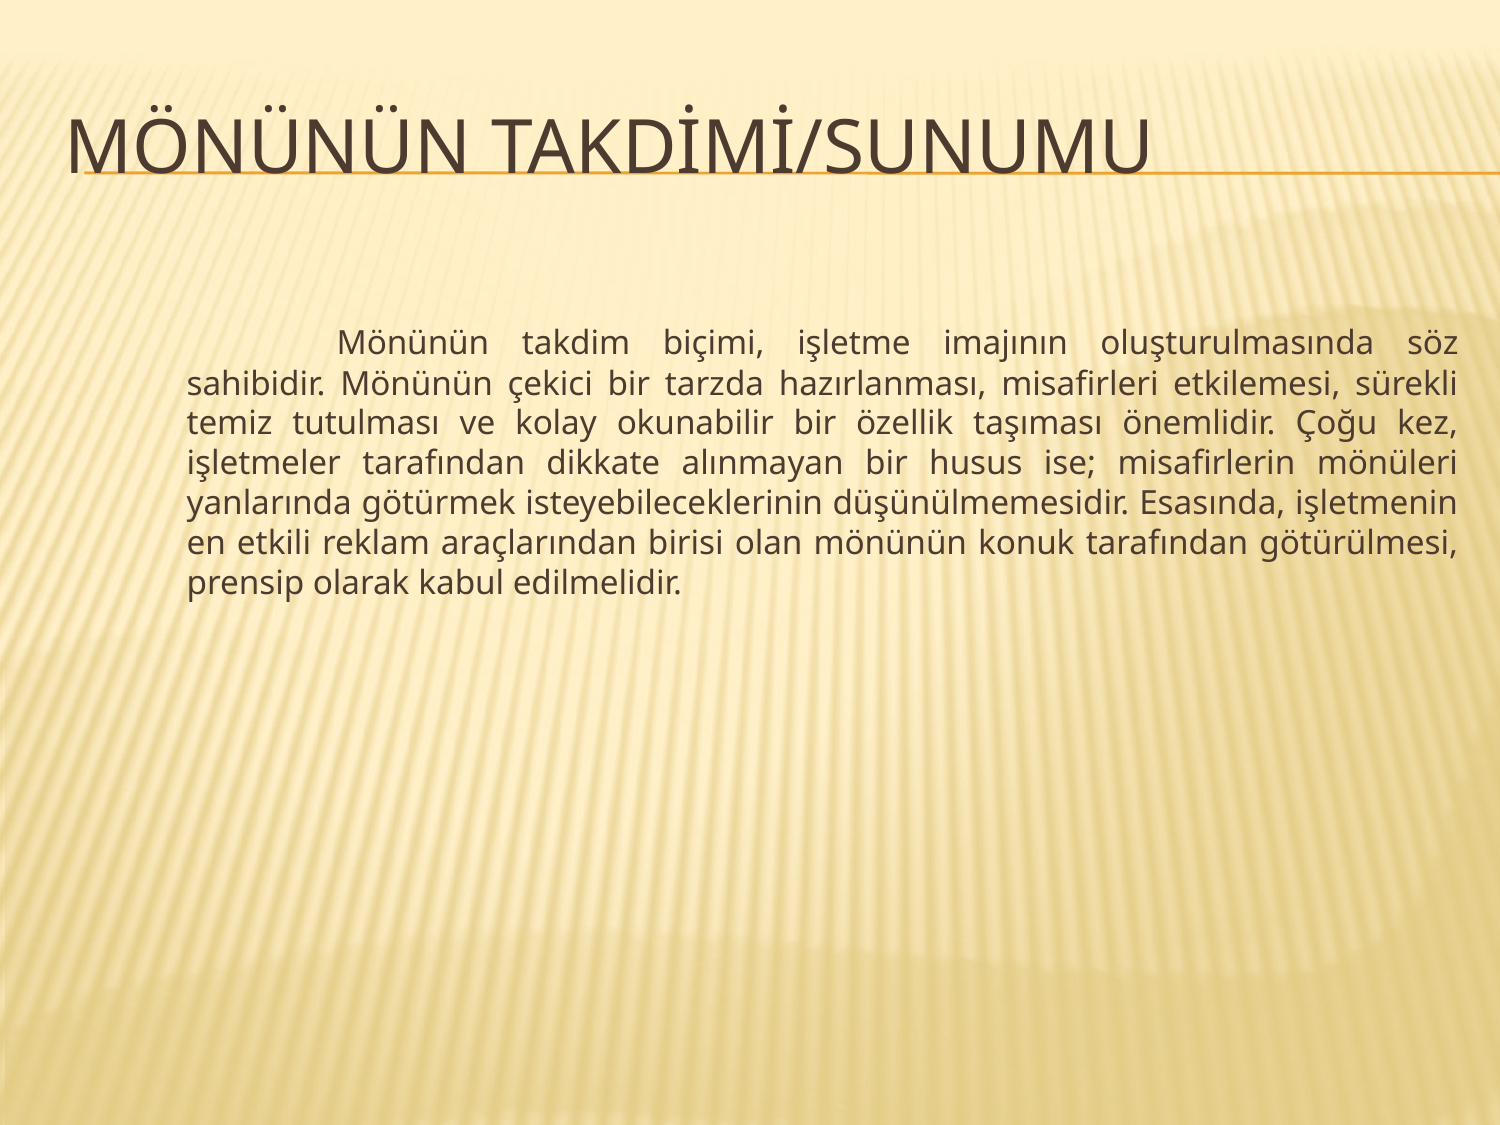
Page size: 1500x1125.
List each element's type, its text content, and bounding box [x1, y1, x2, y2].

list Mönünün takdim biçimi, işletme imajının oluşturulmasında söz sahibidir. Mönünün çekici bir tarzda hazırlanması, misafirleri etkilemesi, sürekli temiz tutulması ve kolay okunabilir bir özellik taşıması önemlidir. Çoğu kez, işletmeler tarafından dikkate alınmayan bir husus ise; misafirlerin mönüleri yanlarında götürmek isteyebileceklerinin düşünülmemesidir. Esasında, işletmenin en etkili reklam araçlarından birisi olan mönünün konuk tarafından götürülmesi, prensip olarak kabul edilmelidir. [50, 314, 1475, 998]
title MÖNÜNÜN TAKDİMİ/SUNUMU [50, 75, 1475, 213]
